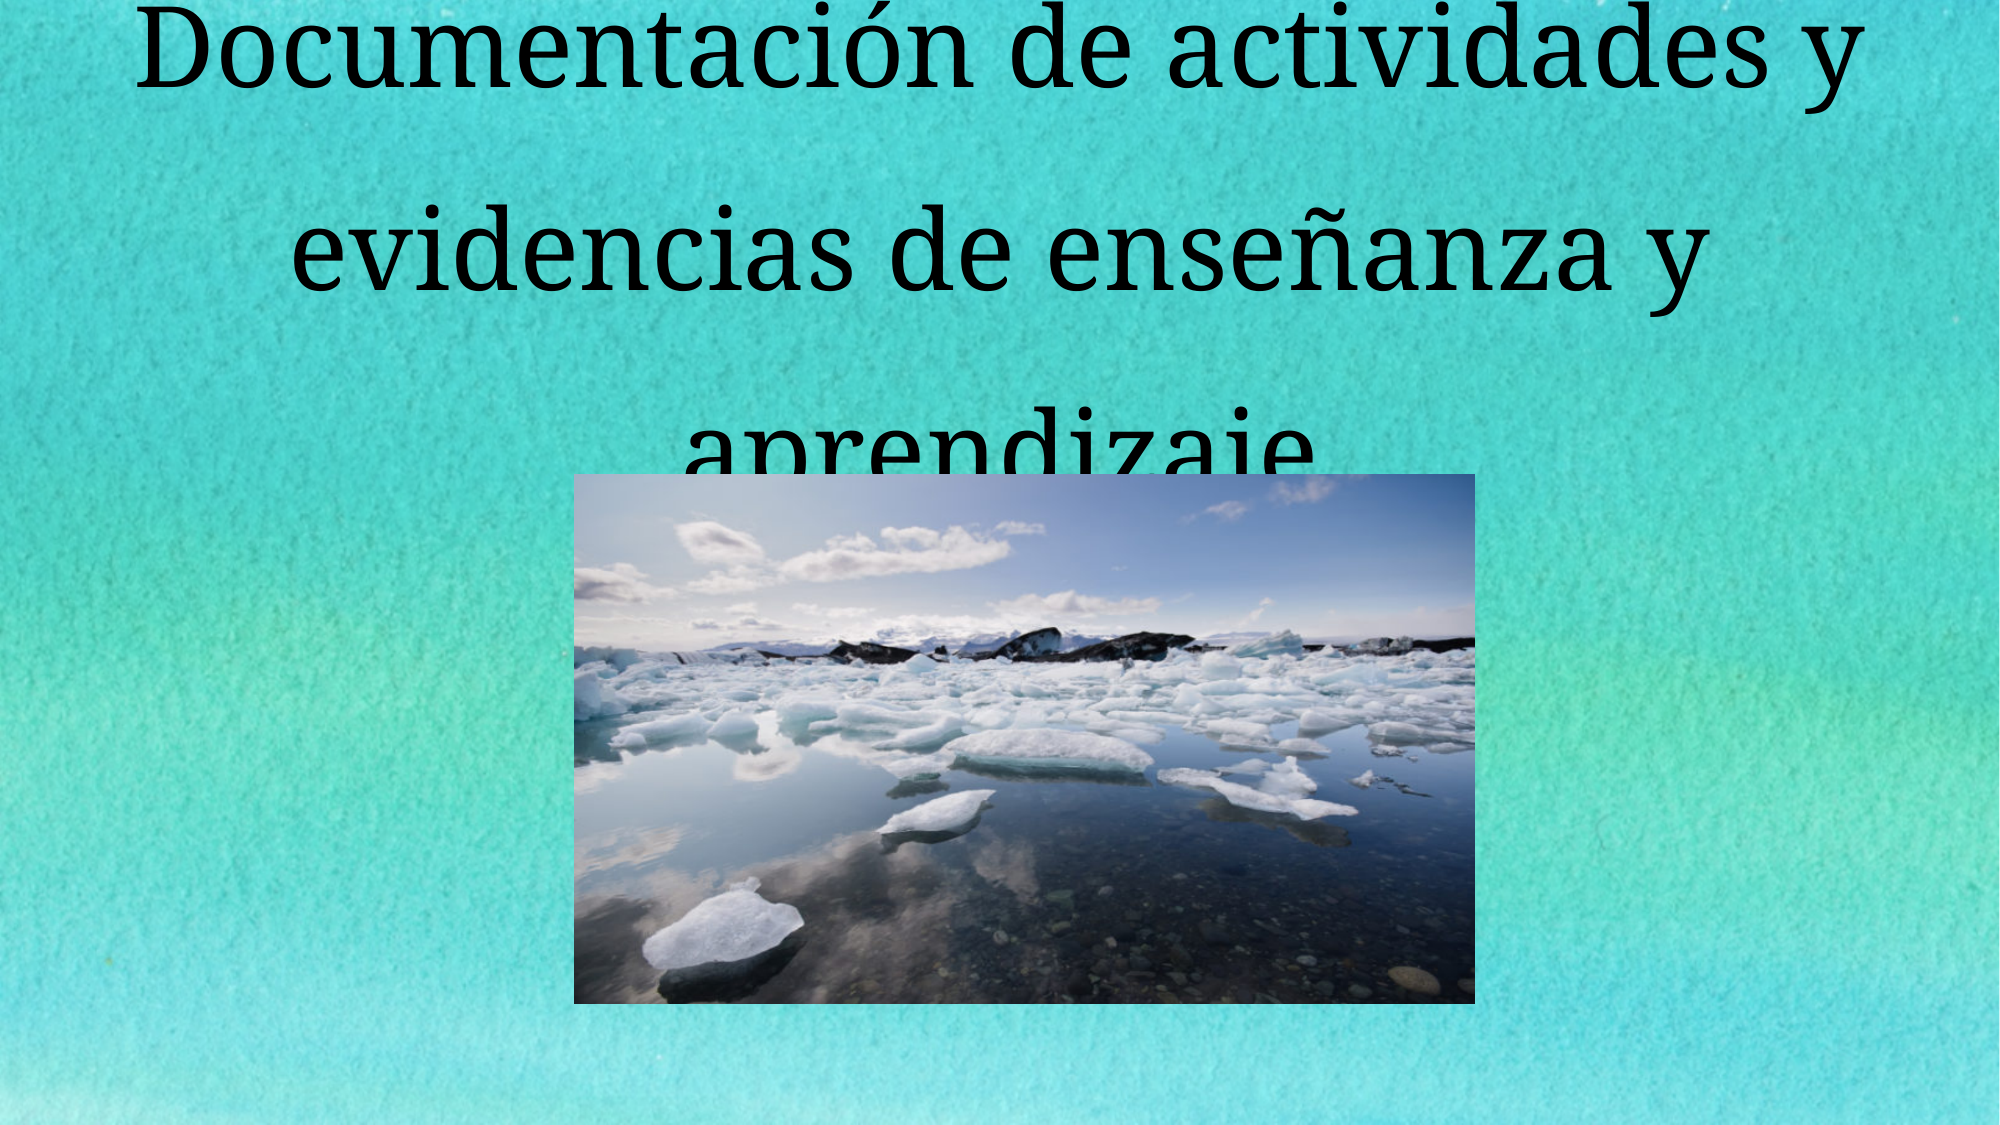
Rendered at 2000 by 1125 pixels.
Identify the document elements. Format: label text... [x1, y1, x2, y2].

picture [0, 474, 2000, 1125]
title Documentación de actividades y evidencias de enseñanza y aprendizaje [0, 0, 2000, 688]
